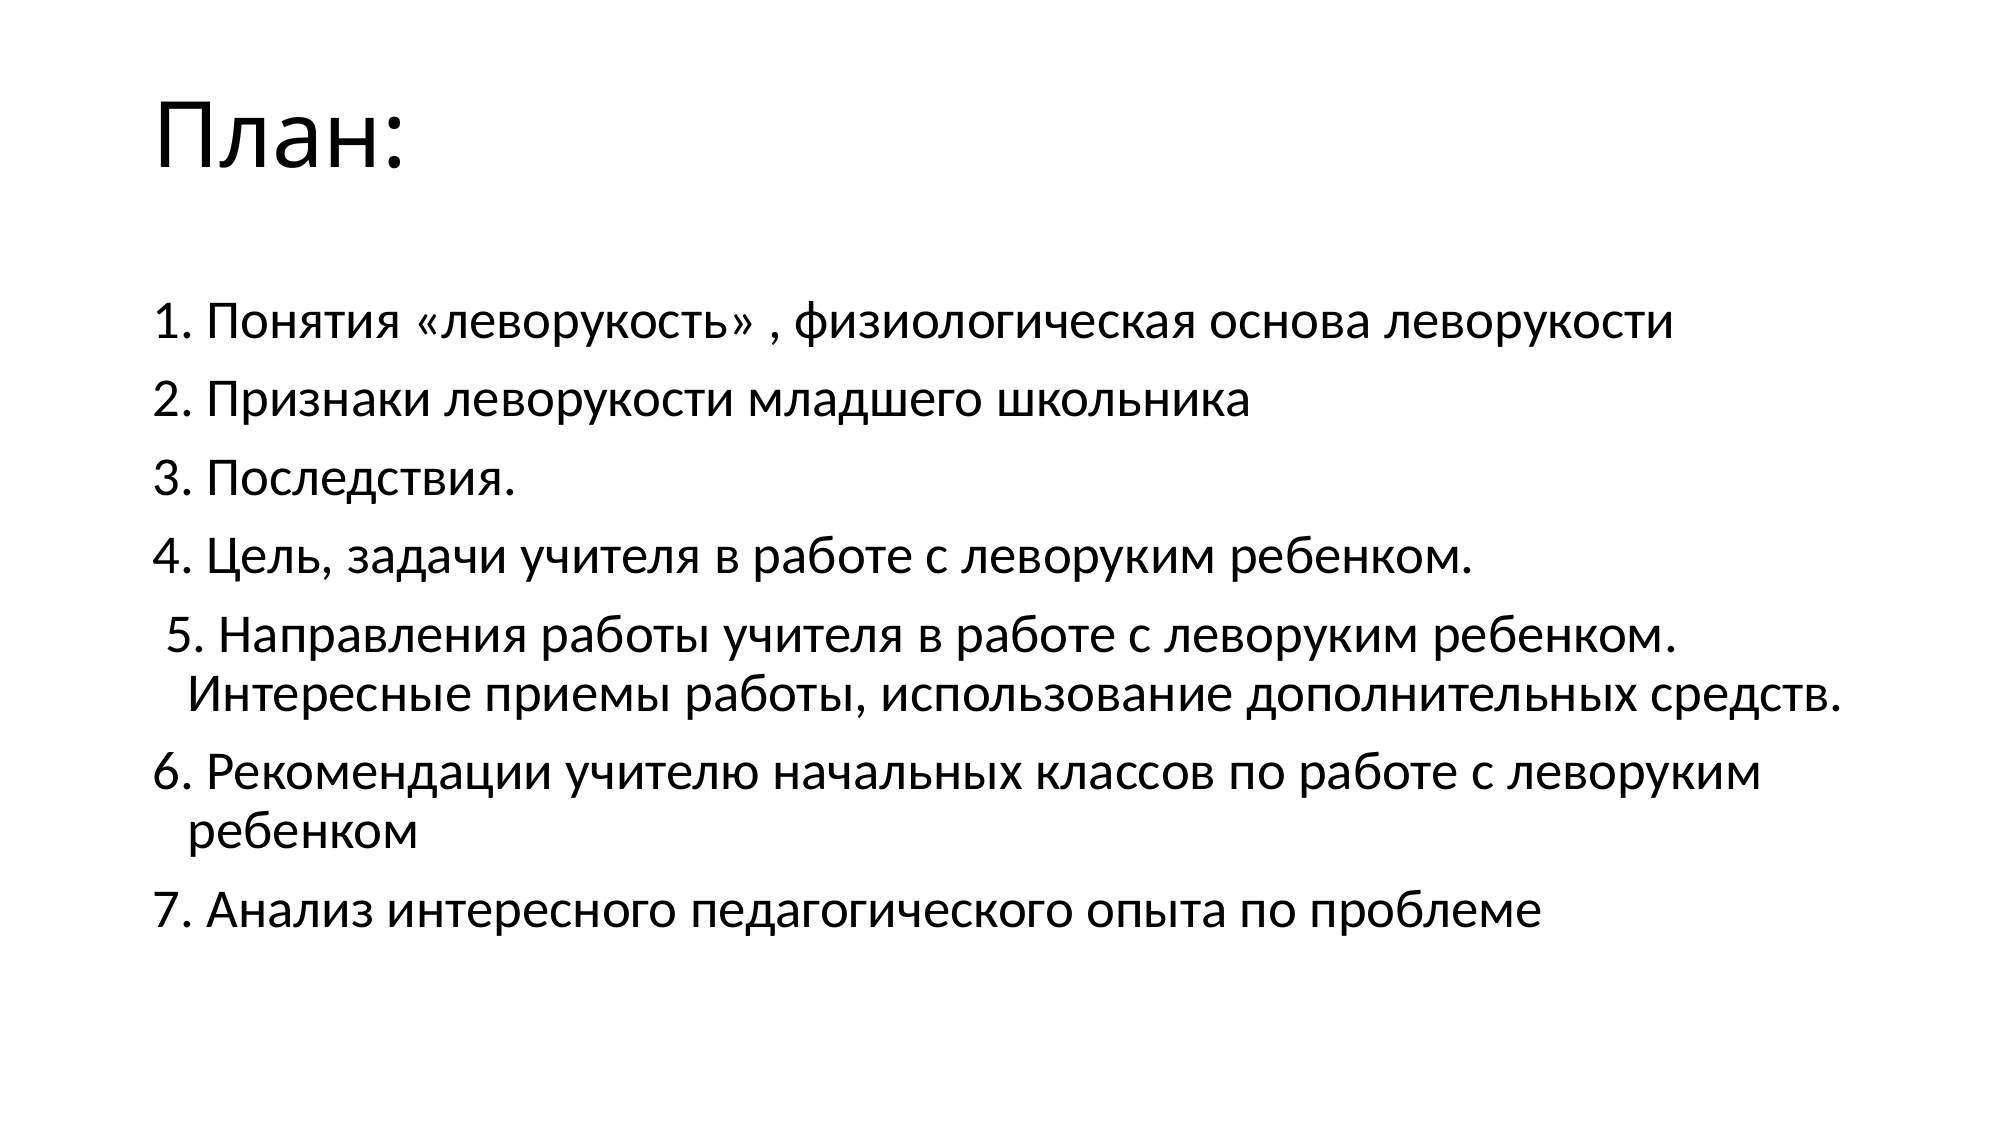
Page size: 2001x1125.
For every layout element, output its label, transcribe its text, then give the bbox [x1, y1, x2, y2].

list 1. Понятия «леворукость» , физиологическая основа леворукости 2. Признаки леворукости младшего школьника 3. Последствия. 4. Цель, задачи учителя в работе с леворуким ребенком. 5. Направления работы учителя в работе с леворуким ребенком. Интересные приемы работы, использование дополнительных средств. 6. Рекомендации учителю начальных классов по работе с леворуким ребенком 7. Анализ интересного педагогического опыта по проблеме [137, 283, 1863, 1014]
title План: [137, 59, 1863, 217]
